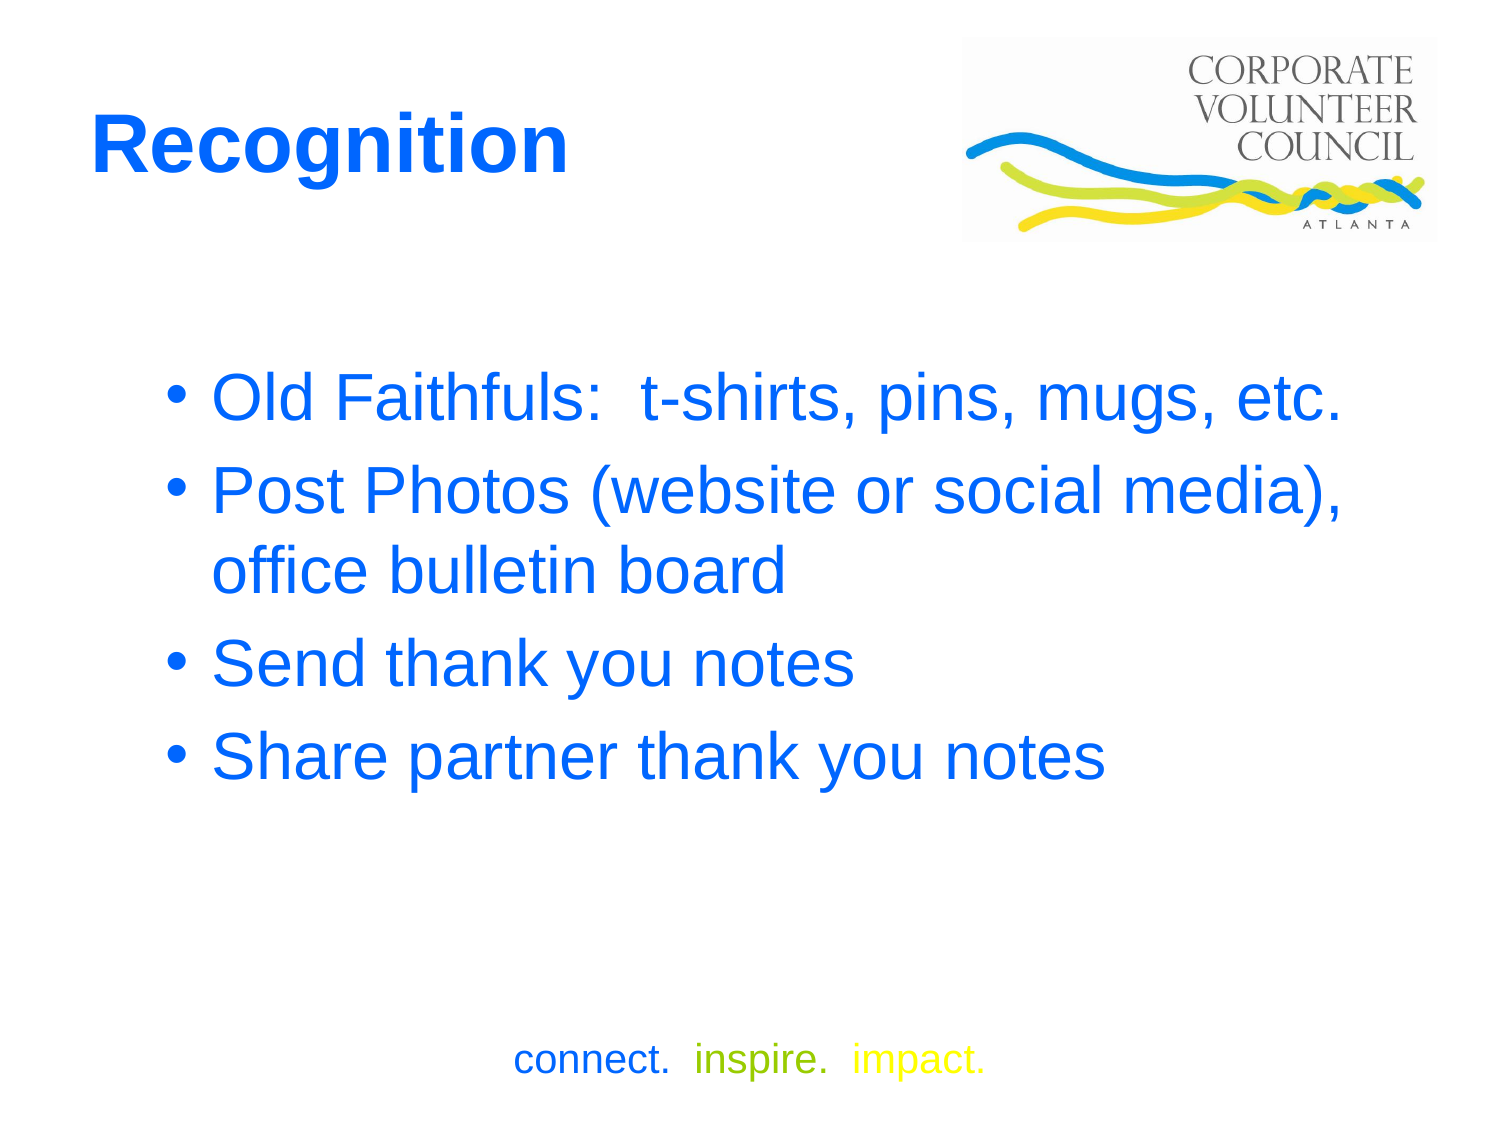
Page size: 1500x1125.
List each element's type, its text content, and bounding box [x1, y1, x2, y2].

picture [962, 37, 1440, 254]
list Old Faithfuls: t-shirts, pins, mugs, etc. Post Photos (website or social media), office bulletin board Send thank you notes Share partner thank you notes [74, 262, 1426, 1006]
title Recognition [74, 44, 1426, 233]
footer connect. inspire. impact. [74, 1024, 1426, 1103]
